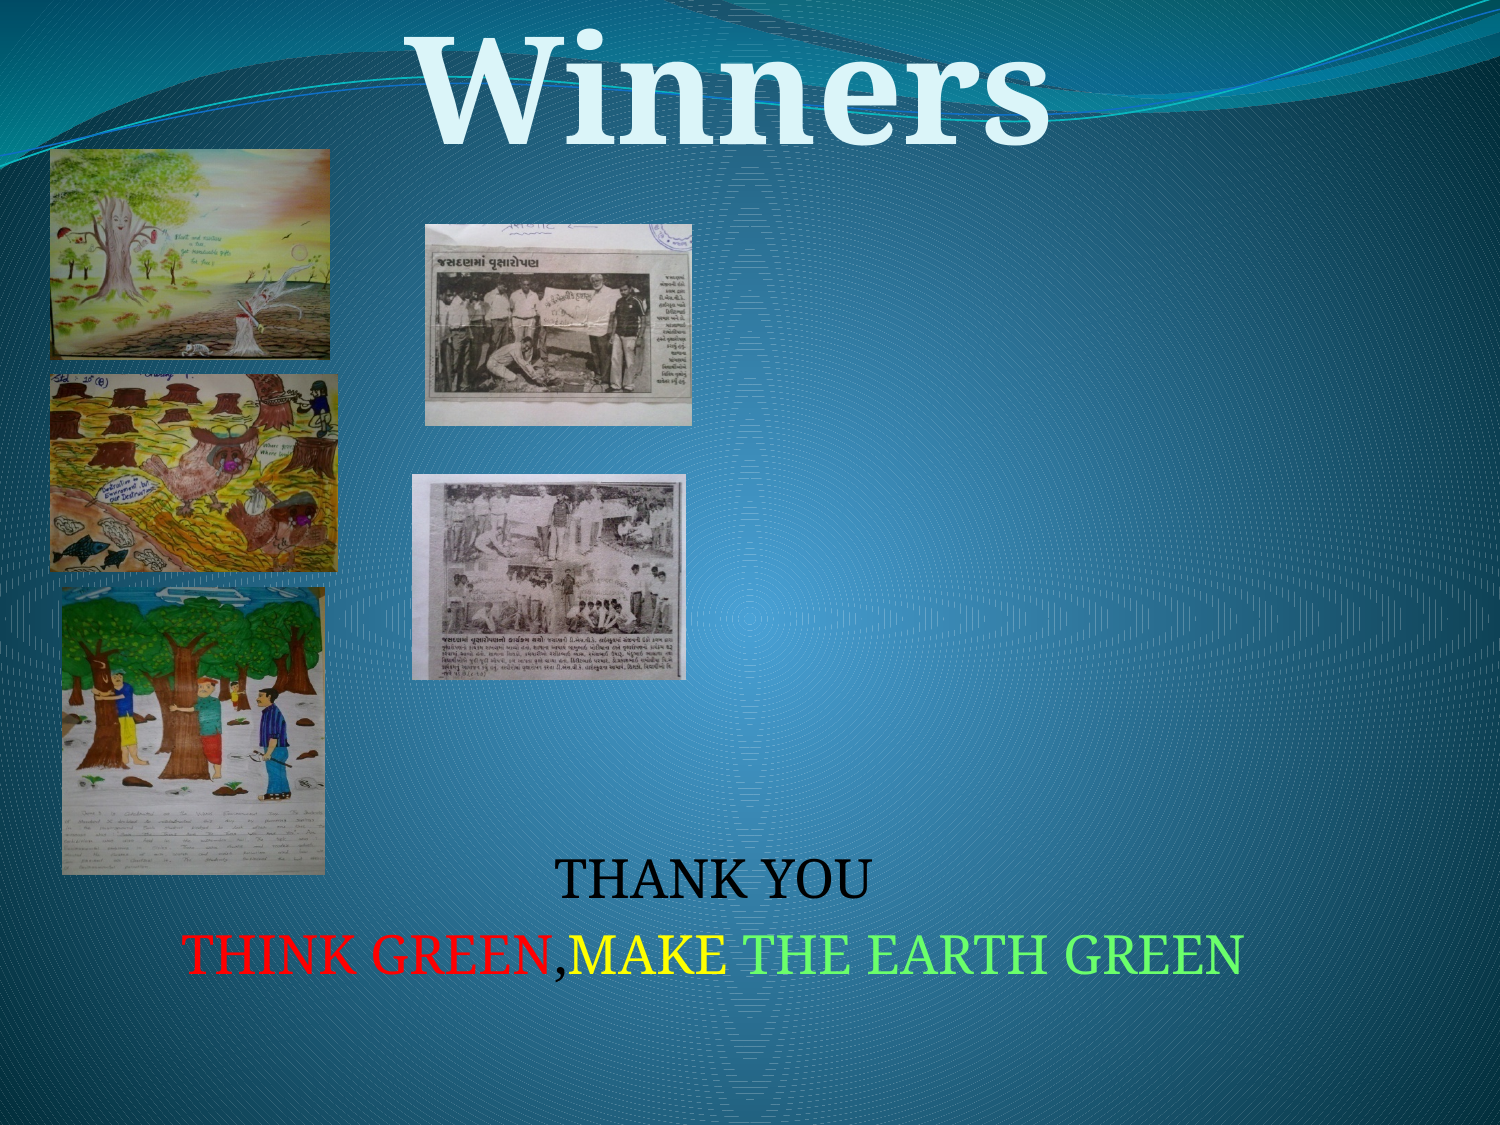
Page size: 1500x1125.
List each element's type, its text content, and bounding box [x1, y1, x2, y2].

picture [412, 474, 686, 680]
picture [49, 374, 338, 573]
picture [49, 149, 330, 360]
picture [62, 587, 326, 876]
picture [424, 224, 693, 426]
title Winners [87, 0, 1376, 175]
subtitle THANK YOU THINK GREEN,MAKE THE EARTH GREEN [75, 837, 1364, 1088]
